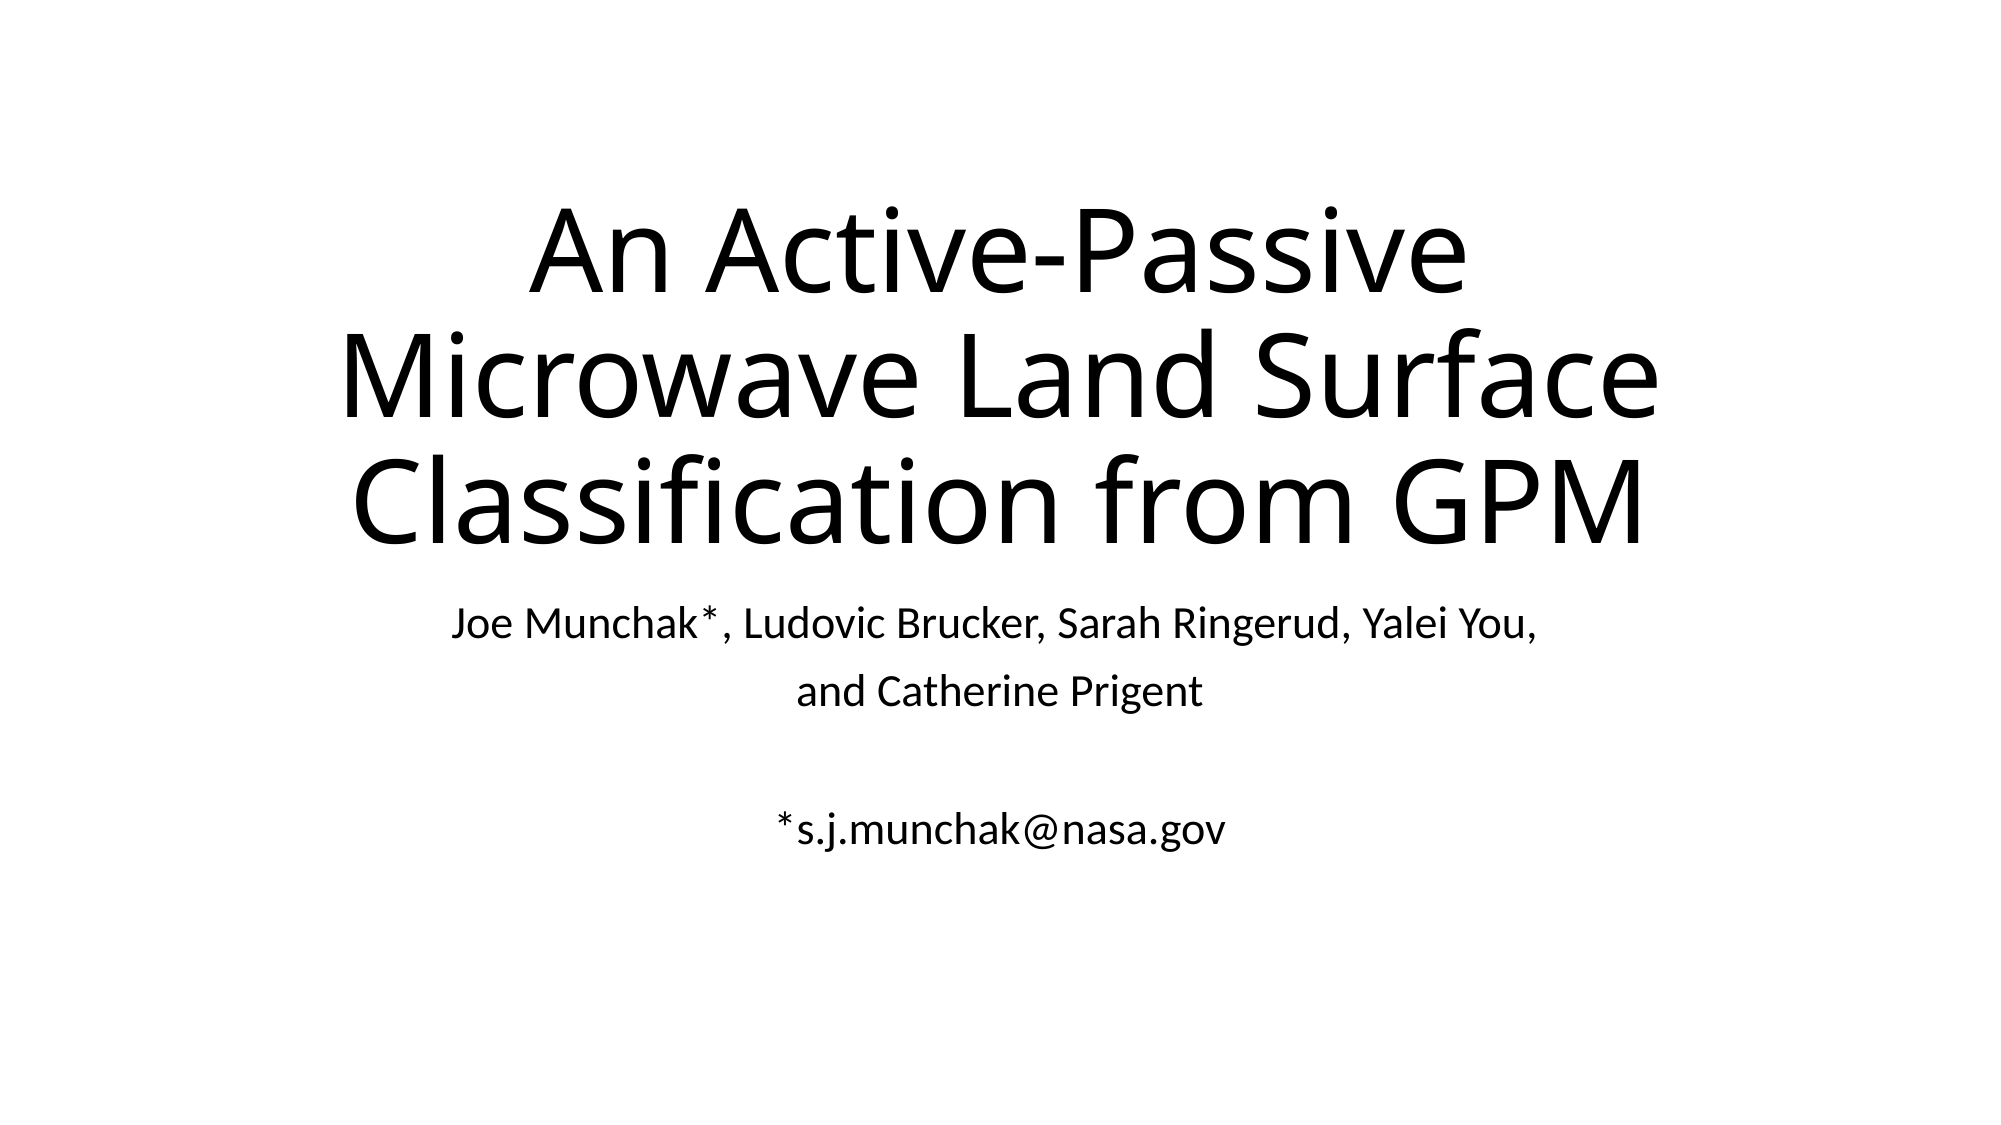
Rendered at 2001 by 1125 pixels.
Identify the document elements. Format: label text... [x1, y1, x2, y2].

title An Active-Passive Microwave Land Surface Classification from GPM [249, 184, 1750, 576]
subtitle Joe Munchak*, Ludovic Brucker, Sarah Ringerud, Yalei You, and Catherine Prigent *s.j.munchak@nasa.gov [249, 590, 1750, 863]
